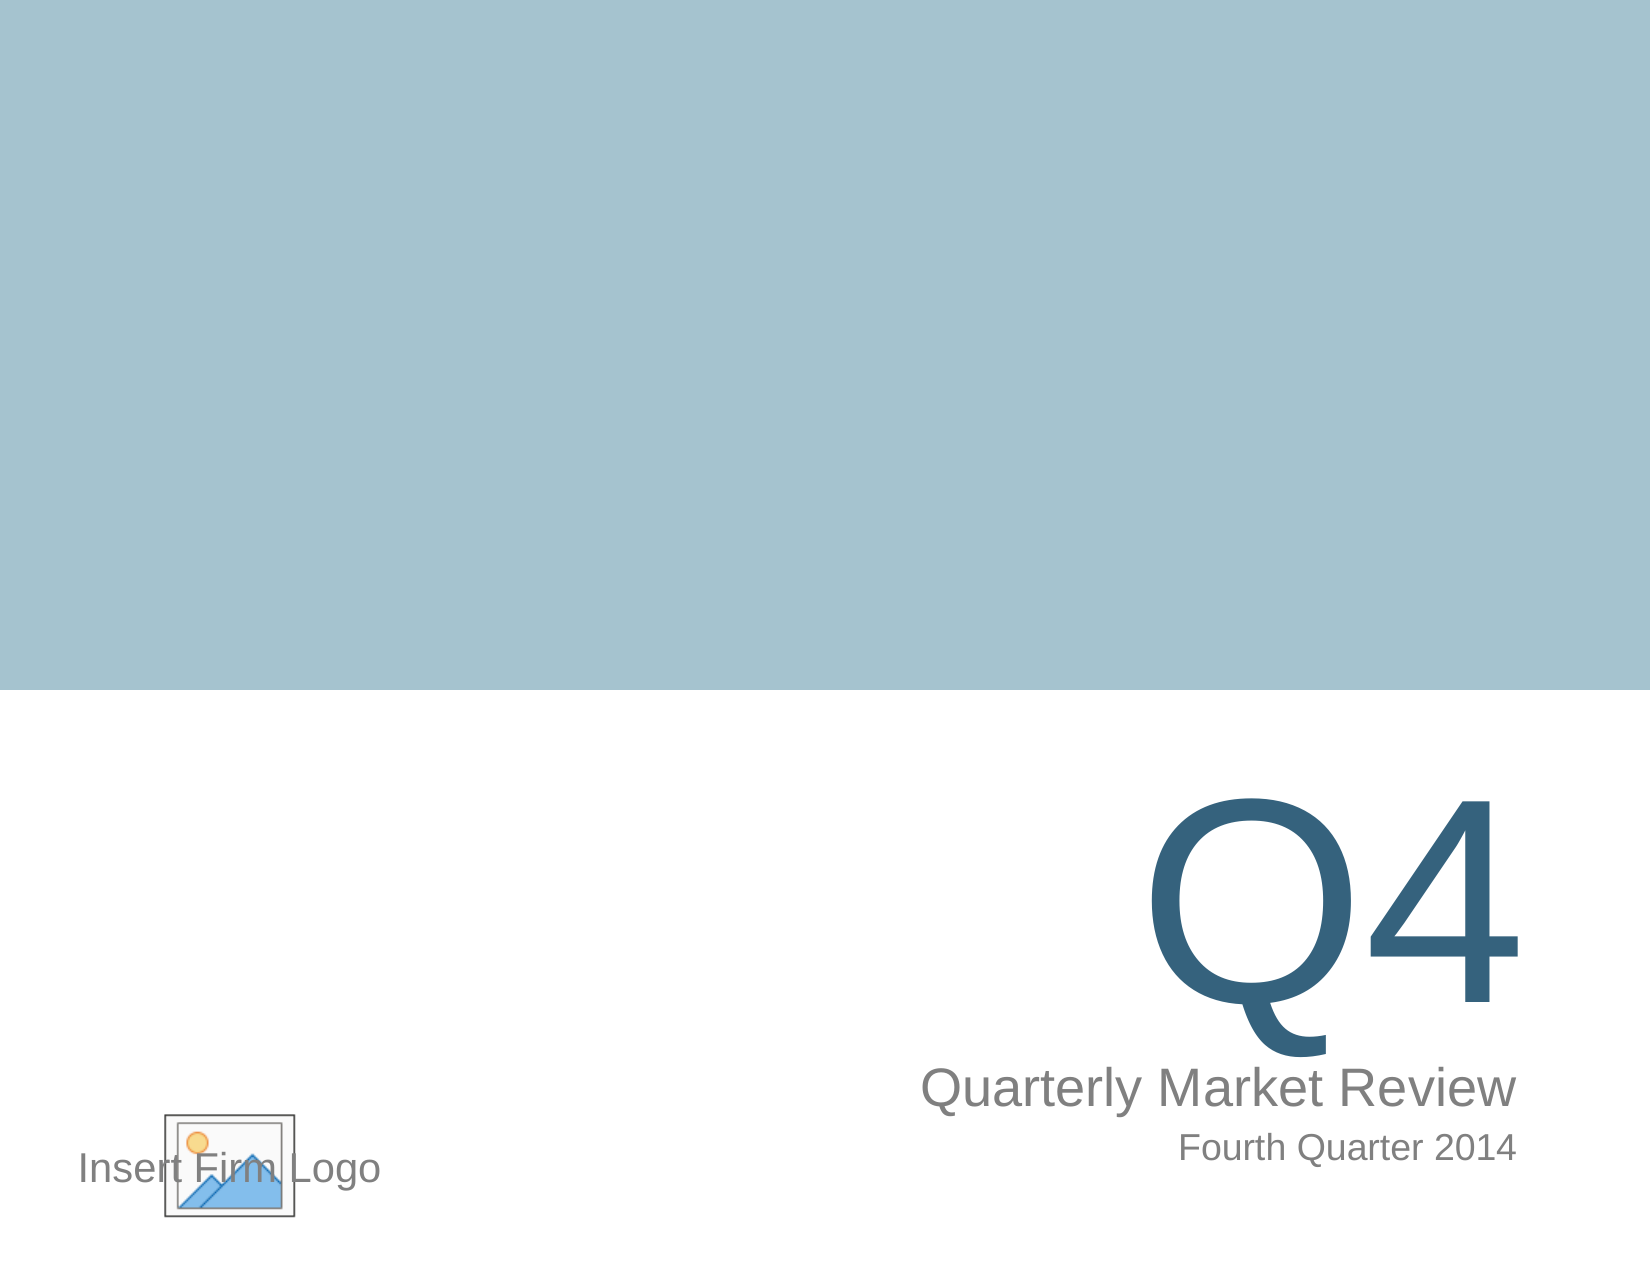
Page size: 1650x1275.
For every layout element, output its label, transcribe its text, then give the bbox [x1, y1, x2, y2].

subtitle Quarterly Market Review [727, 1052, 1518, 1116]
picture [79, 1106, 381, 1226]
list Fourth Quarter 2014 [727, 1123, 1518, 1199]
title Q4 [727, 711, 1528, 1020]
